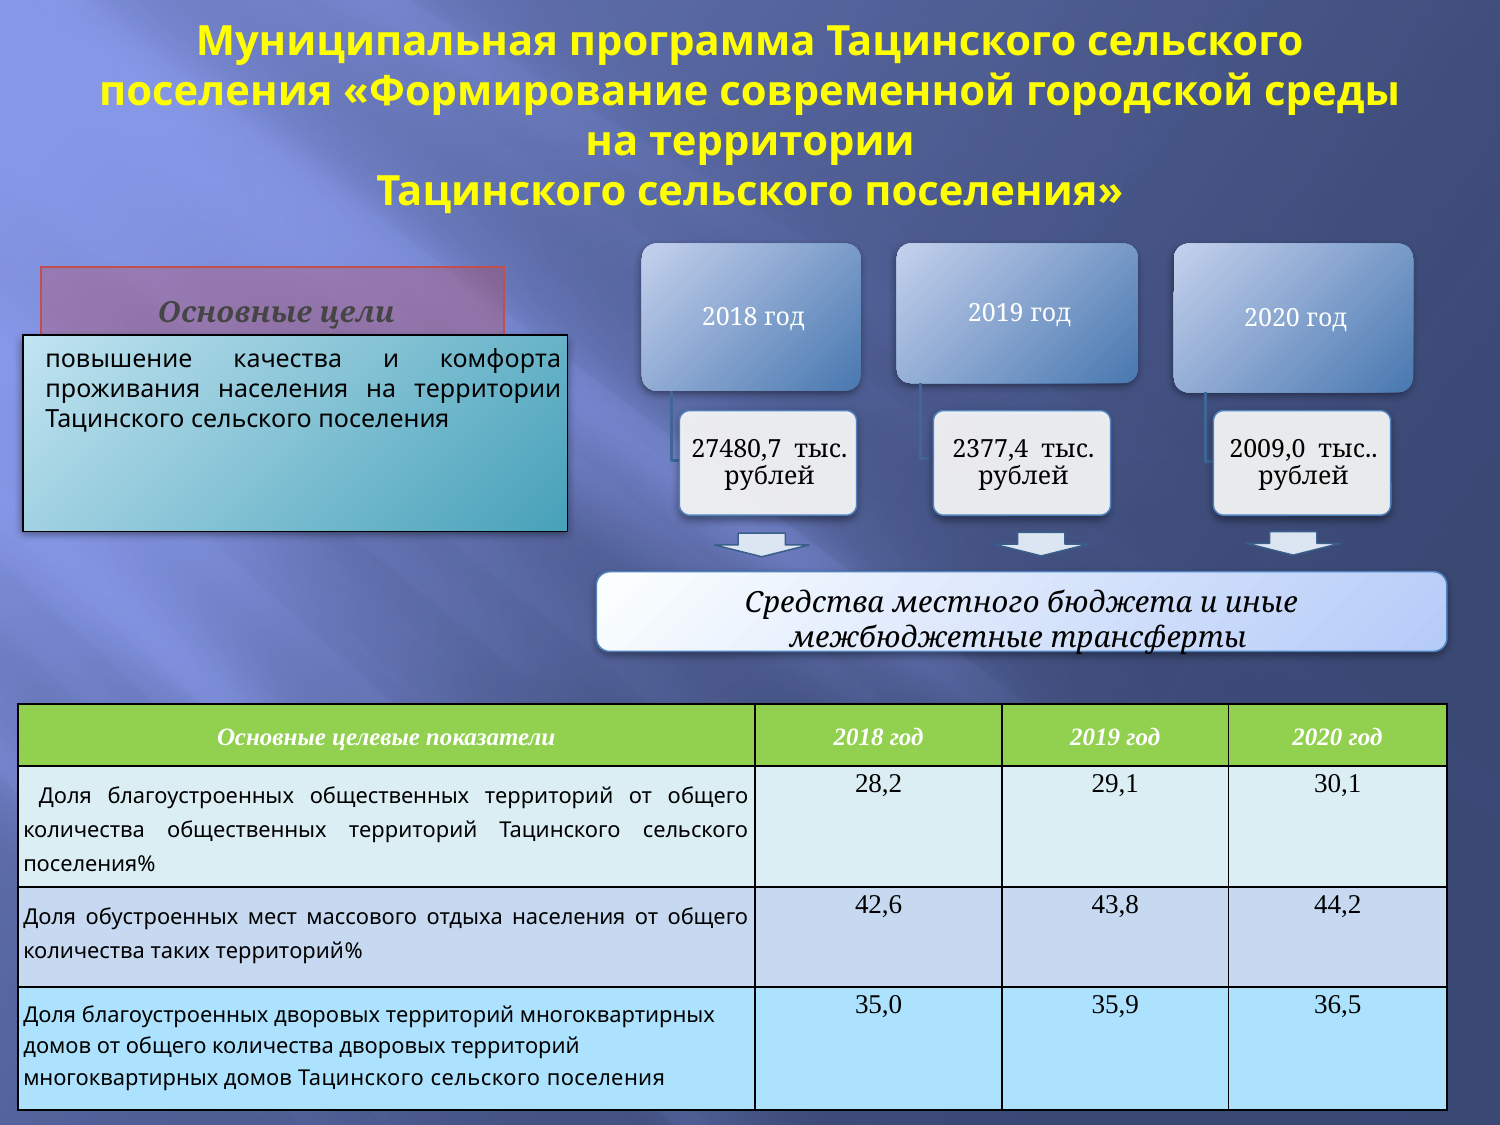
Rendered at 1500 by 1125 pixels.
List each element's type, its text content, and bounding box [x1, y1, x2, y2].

table_cell 35,9 [1003, 988, 1228, 1109]
table_header Основные целевые показатели [19, 705, 754, 765]
table_header 2020 год [1229, 705, 1446, 765]
table_cell 30,1 [1229, 767, 1446, 886]
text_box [572, 243, 1483, 516]
table_cell Доля благоустроенных общественных территорий от общего количества общественных территорий Тацинского сельского поселения% [19, 767, 754, 886]
text_box Средства местного бюджета и иные межбюджетные трансферты [596, 571, 1447, 652]
table_cell 29,1 [1003, 767, 1228, 886]
title Муниципальная программа Тацинского сельского поселения «Формирование современной городской среды на территории Тацинского сельского поселения» [75, 45, 1425, 233]
table_header 2018 год [756, 705, 1001, 765]
table_header 2019 год [1003, 705, 1228, 765]
table_cell 28,2 [756, 767, 1001, 886]
table_cell 42,6 [756, 888, 1001, 986]
text_box повышение качества и комфорта проживания населения на территории Тацинского сельского поселения [22, 335, 568, 532]
table_cell Доля благоустроенных дворовых территорий многоквартирных домов от общего количества дворовых территорий многоквартирных домов Тацинского сельского поселения [19, 988, 754, 1109]
list Основные цели программы [41, 267, 504, 332]
table_cell Доля обустроенных мест массового отдыха населения от общего количества таких территорий% [19, 888, 754, 986]
table_cell 36,5 [1229, 988, 1446, 1109]
table_cell 44,2 [1229, 888, 1446, 986]
table_cell 35,0 [756, 988, 1001, 1109]
table_cell 43,8 [1003, 888, 1228, 986]
